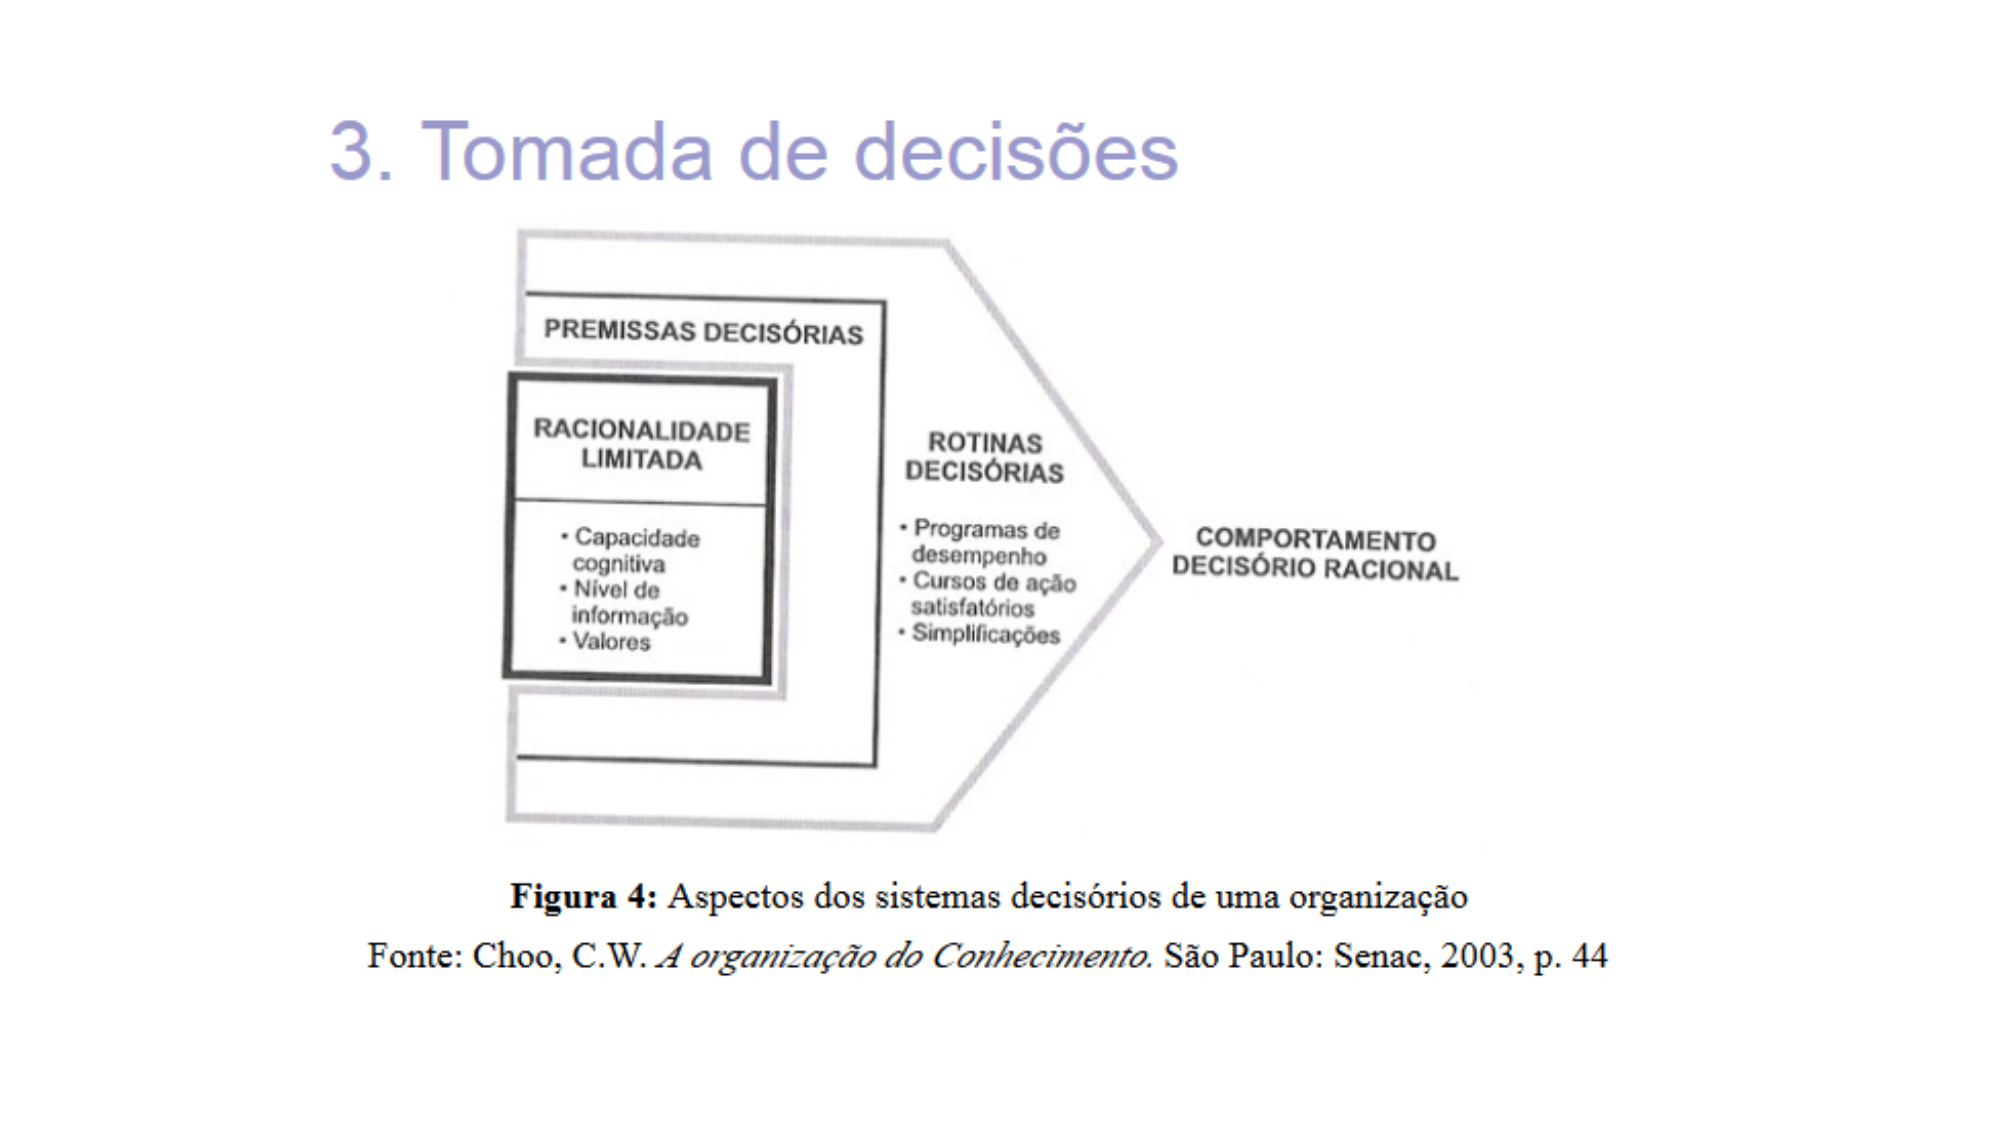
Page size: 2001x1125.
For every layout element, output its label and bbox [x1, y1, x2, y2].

picture [274, 80, 1678, 1013]
